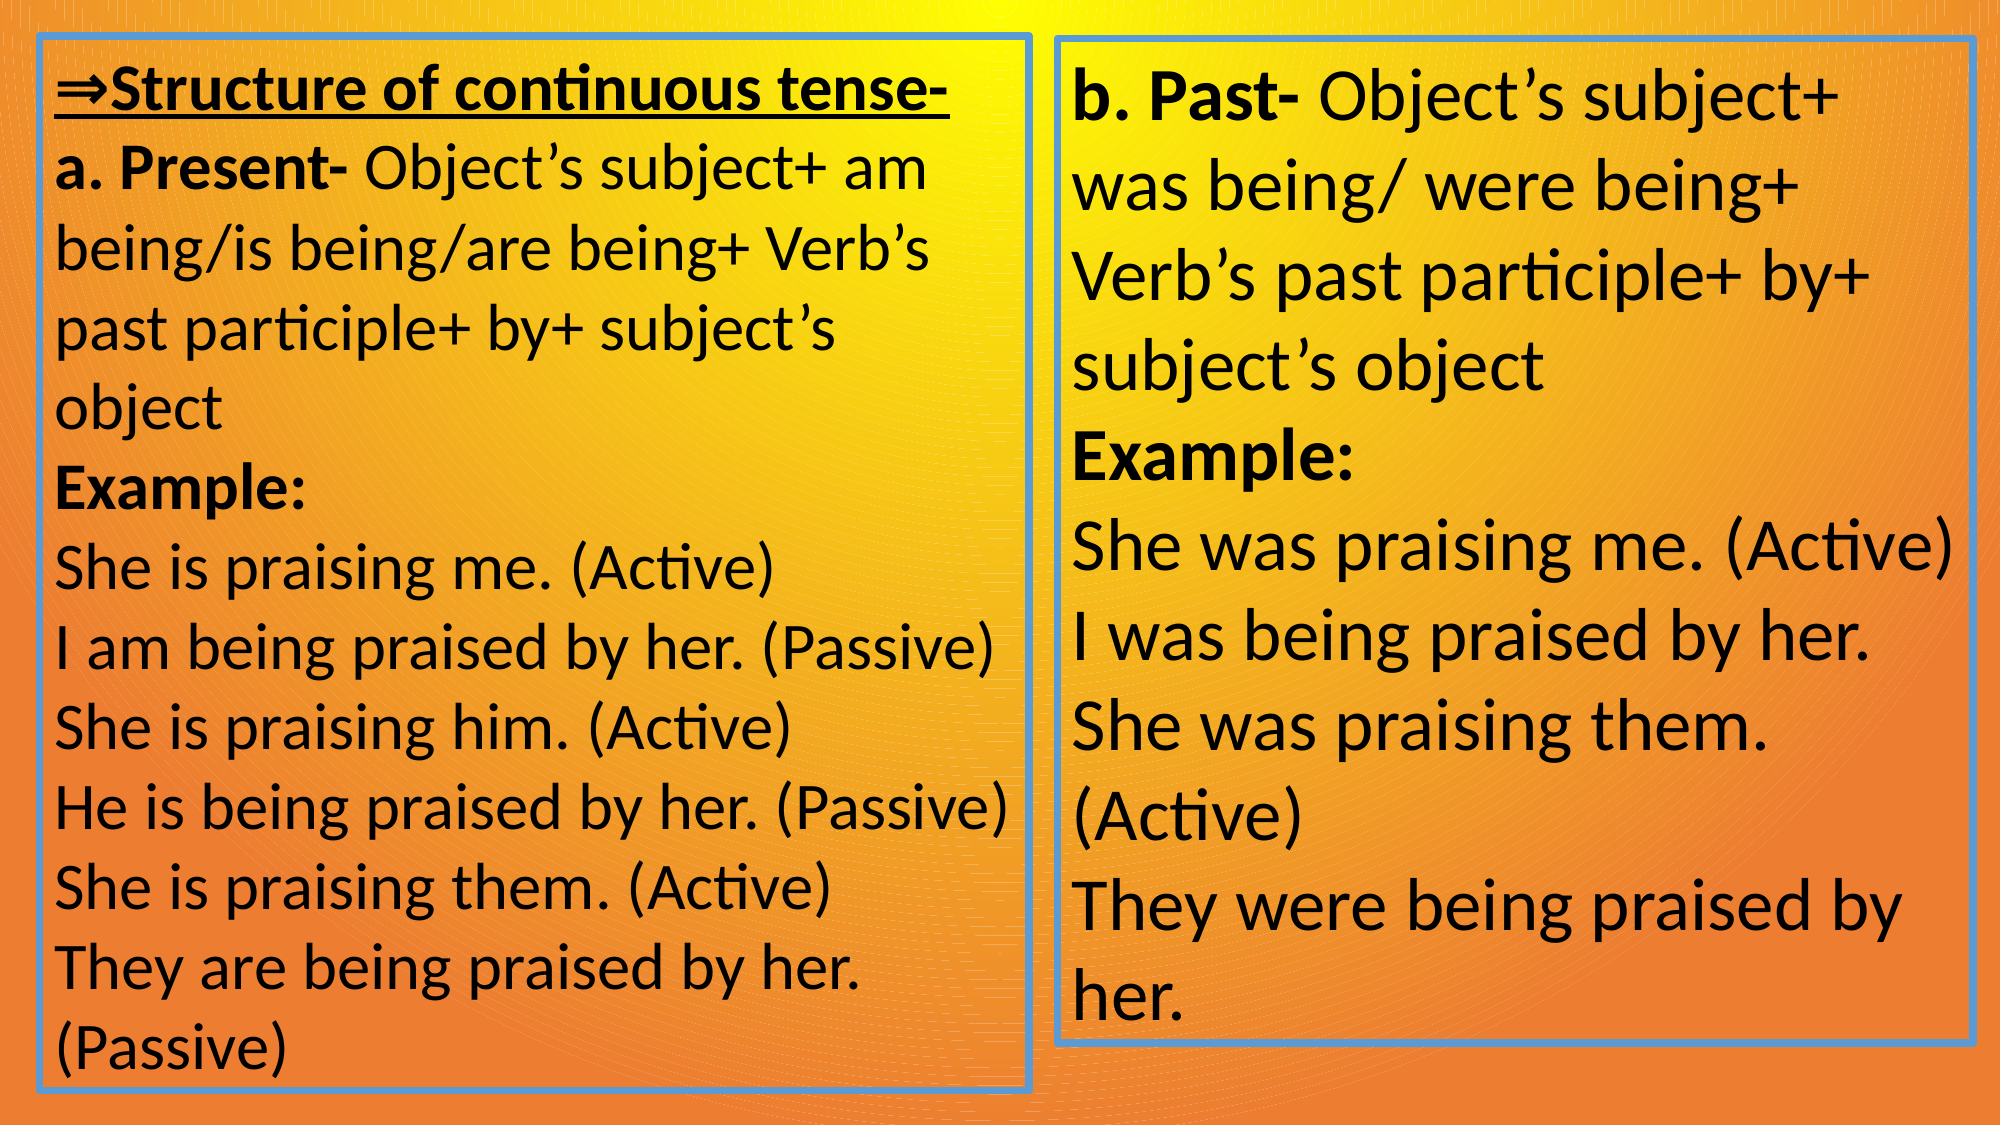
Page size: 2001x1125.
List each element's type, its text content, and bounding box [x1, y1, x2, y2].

text_box ⇒Structure of continuous tense- a. Present- Object’s subject+ am being/is being/are being+ Verb’s past participle+ by+ subject’s object Example: She is praising me. (Active) I am being praised by her. (Passive) She is praising him. (Active) He is being praised by her. (Passive) She is praising them. (Active) They are being praised by her. (Passive) [39, 35, 1030, 1091]
text_box b. Past- Object’s subject+ was being/ were being+ Verb’s past participle+ by+ subject’s object Example: She was praising me. (Active) I was being praised by her. She was praising them. (Active) They were being praised by her. [1057, 38, 1973, 1044]
